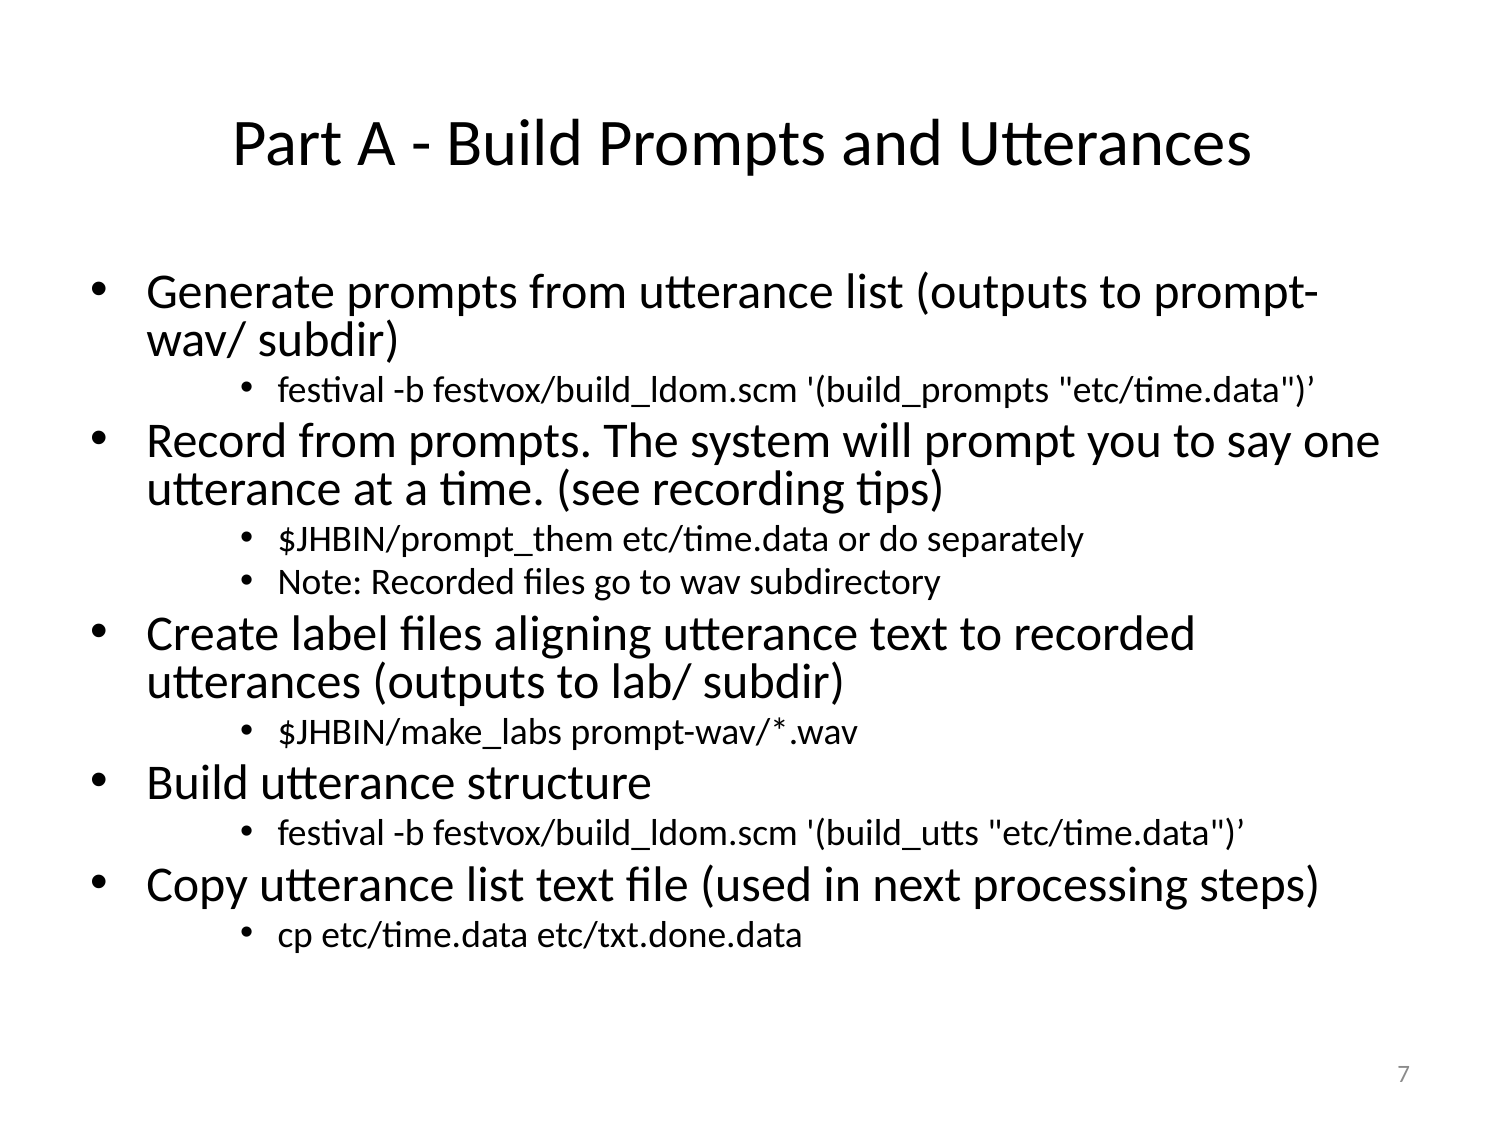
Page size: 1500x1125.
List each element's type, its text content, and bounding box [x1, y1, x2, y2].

slide_number 7 [1074, 1042, 1425, 1103]
title Part A - Build Prompts and Utterances [74, 44, 1426, 233]
list Generate prompts from utterance list (outputs to prompt-wav/ subdir) festival -b festvox/build_ldom.scm '(build_prompts "etc/time.data")’ Record from prompts. The system will prompt you to say one utterance at a time. (see recording tips) $JHBIN/prompt_them etc/time.data or do separately Note: Recorded files go to wav subdirectory Create label files aligning utterance text to recorded utterances (outputs to lab/ subdir) $JHBIN/make_labs prompt-wav/*.wav Build utterance structure festival -b festvox/build_ldom.scm '(build_utts "etc/time.data")’ Copy utterance list text file (used in next processing steps) cp etc/time.data etc/txt.done.data [74, 262, 1426, 1006]
